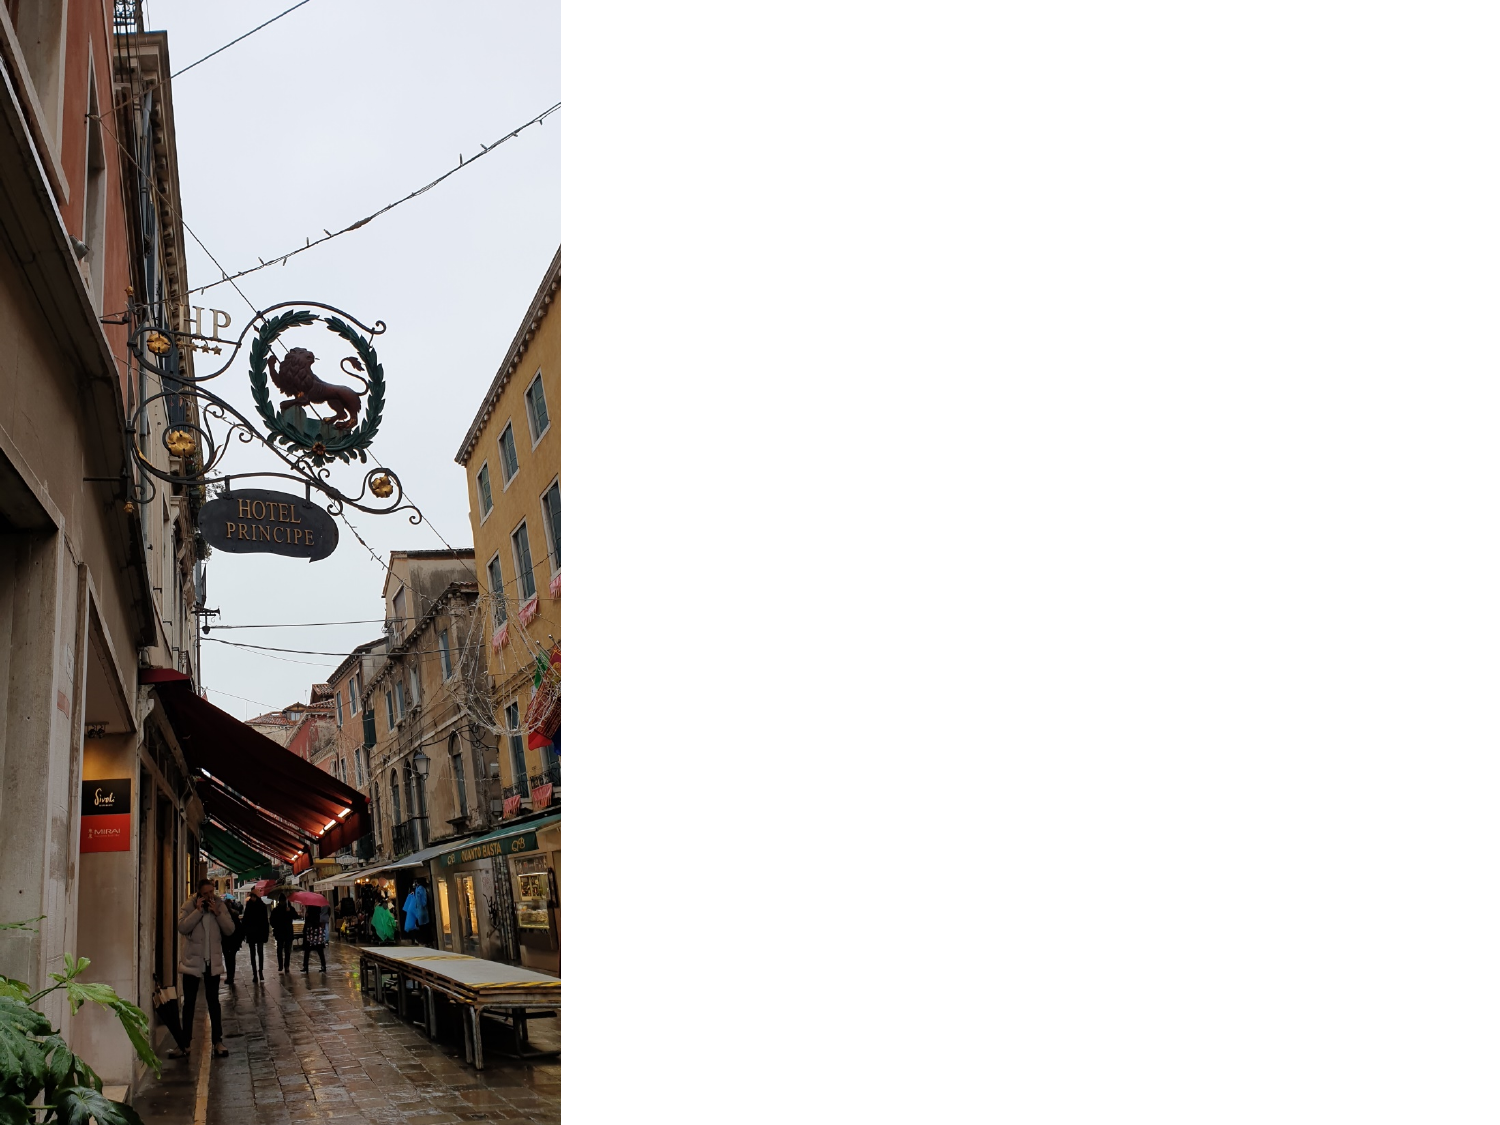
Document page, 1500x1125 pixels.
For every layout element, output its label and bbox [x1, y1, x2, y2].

list [0, 0, 562, 1125]
